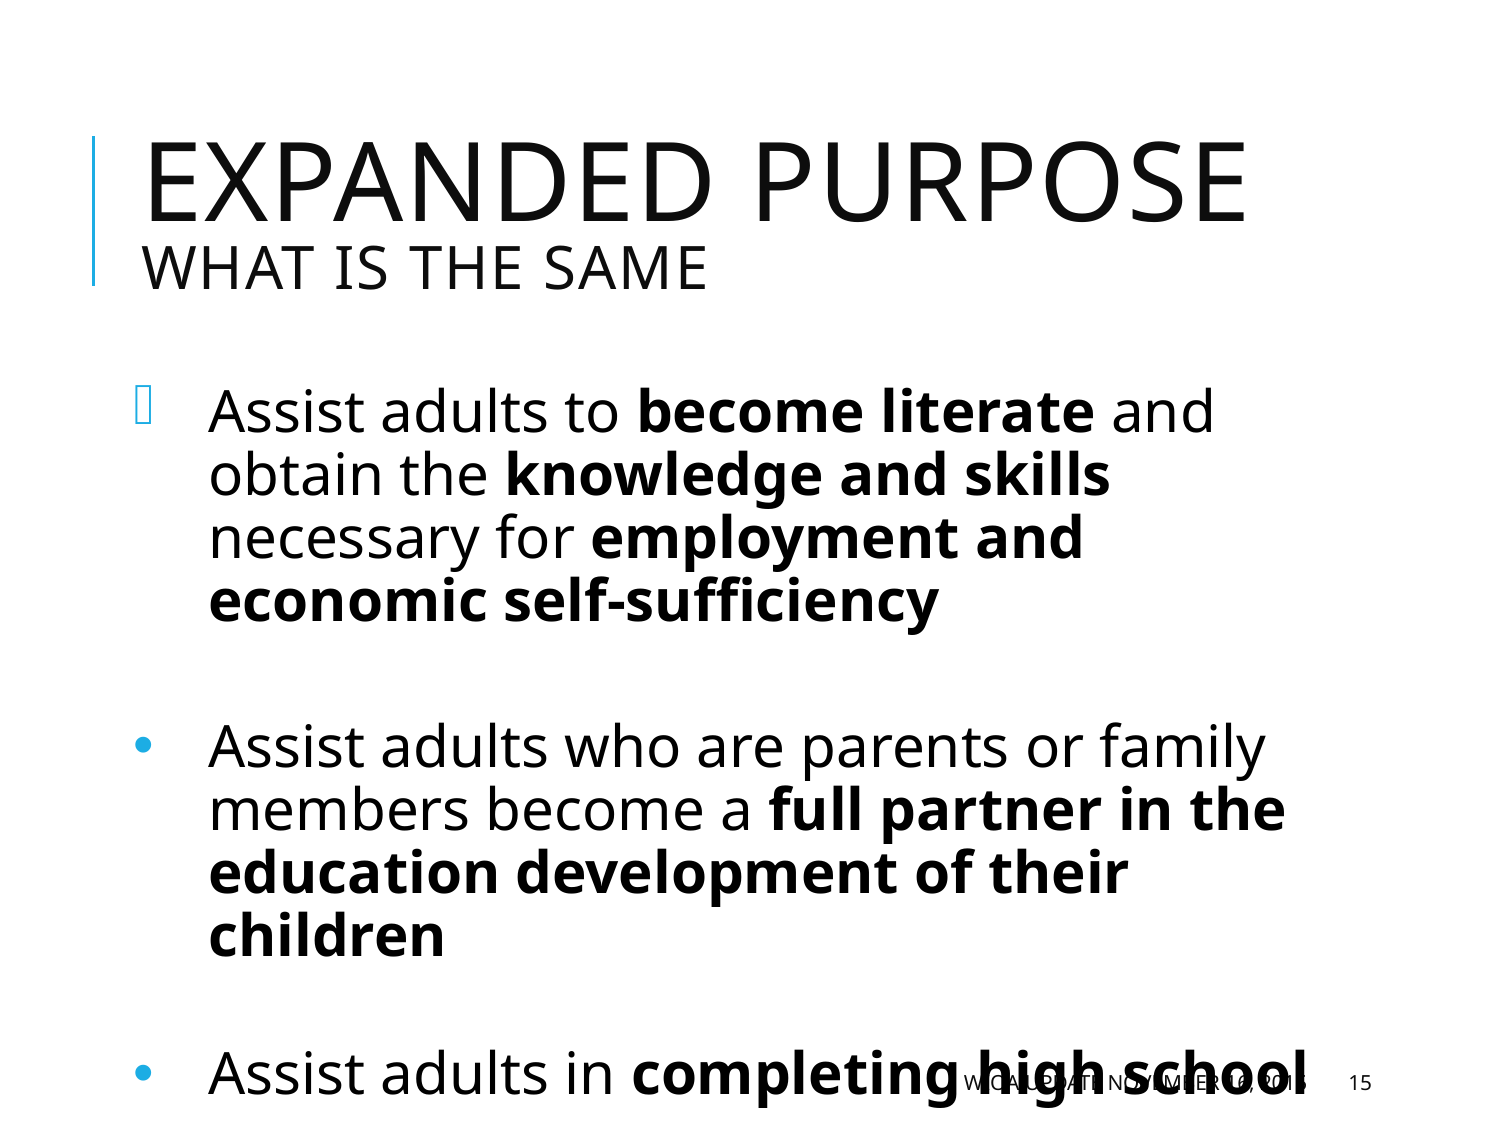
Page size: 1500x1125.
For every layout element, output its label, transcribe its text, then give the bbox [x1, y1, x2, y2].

title Expanded Purpose What is the same [126, 96, 1322, 342]
slide_number 15 [1333, 1061, 1454, 1107]
footer WIOA Update November 16, 2015 [595, 1061, 1322, 1107]
list Assist adults to become literate and obtain the knowledge and skills necessary for employment and economic self-sufficiency Assist adults who are parents or family members become a full partner in the education development of their children Assist adults in completing high school [126, 375, 1375, 1035]
